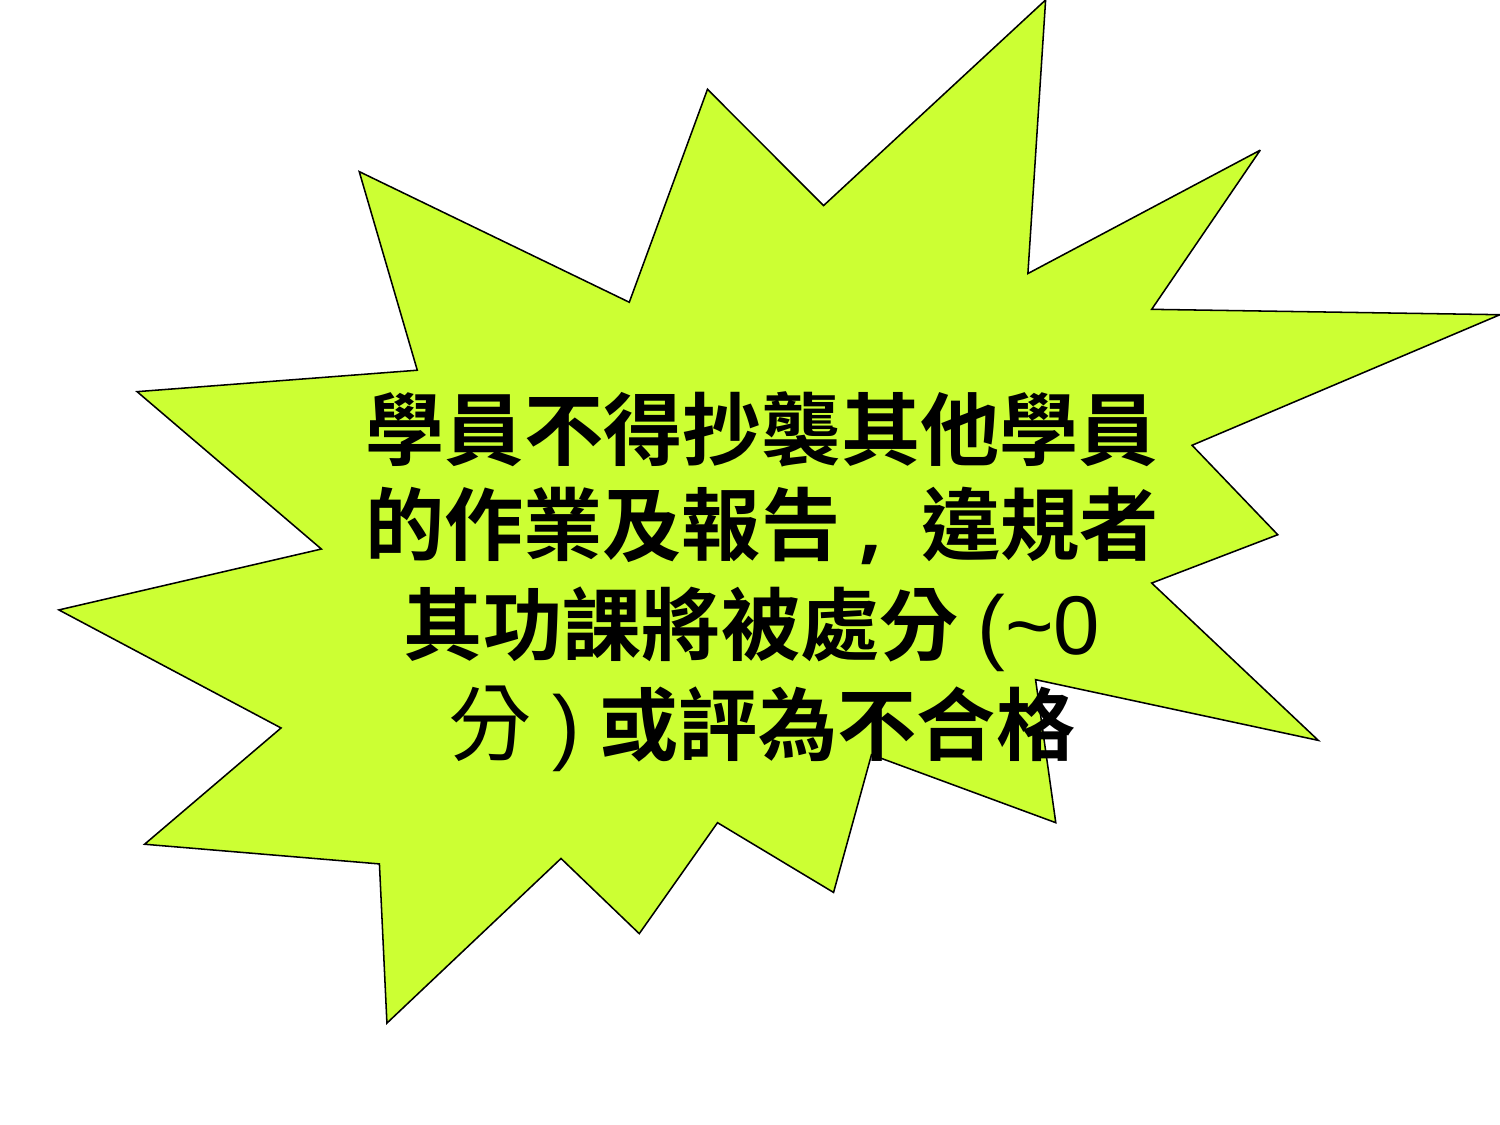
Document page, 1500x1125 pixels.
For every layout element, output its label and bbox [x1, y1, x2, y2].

text_box [58, 0, 1500, 1024]
